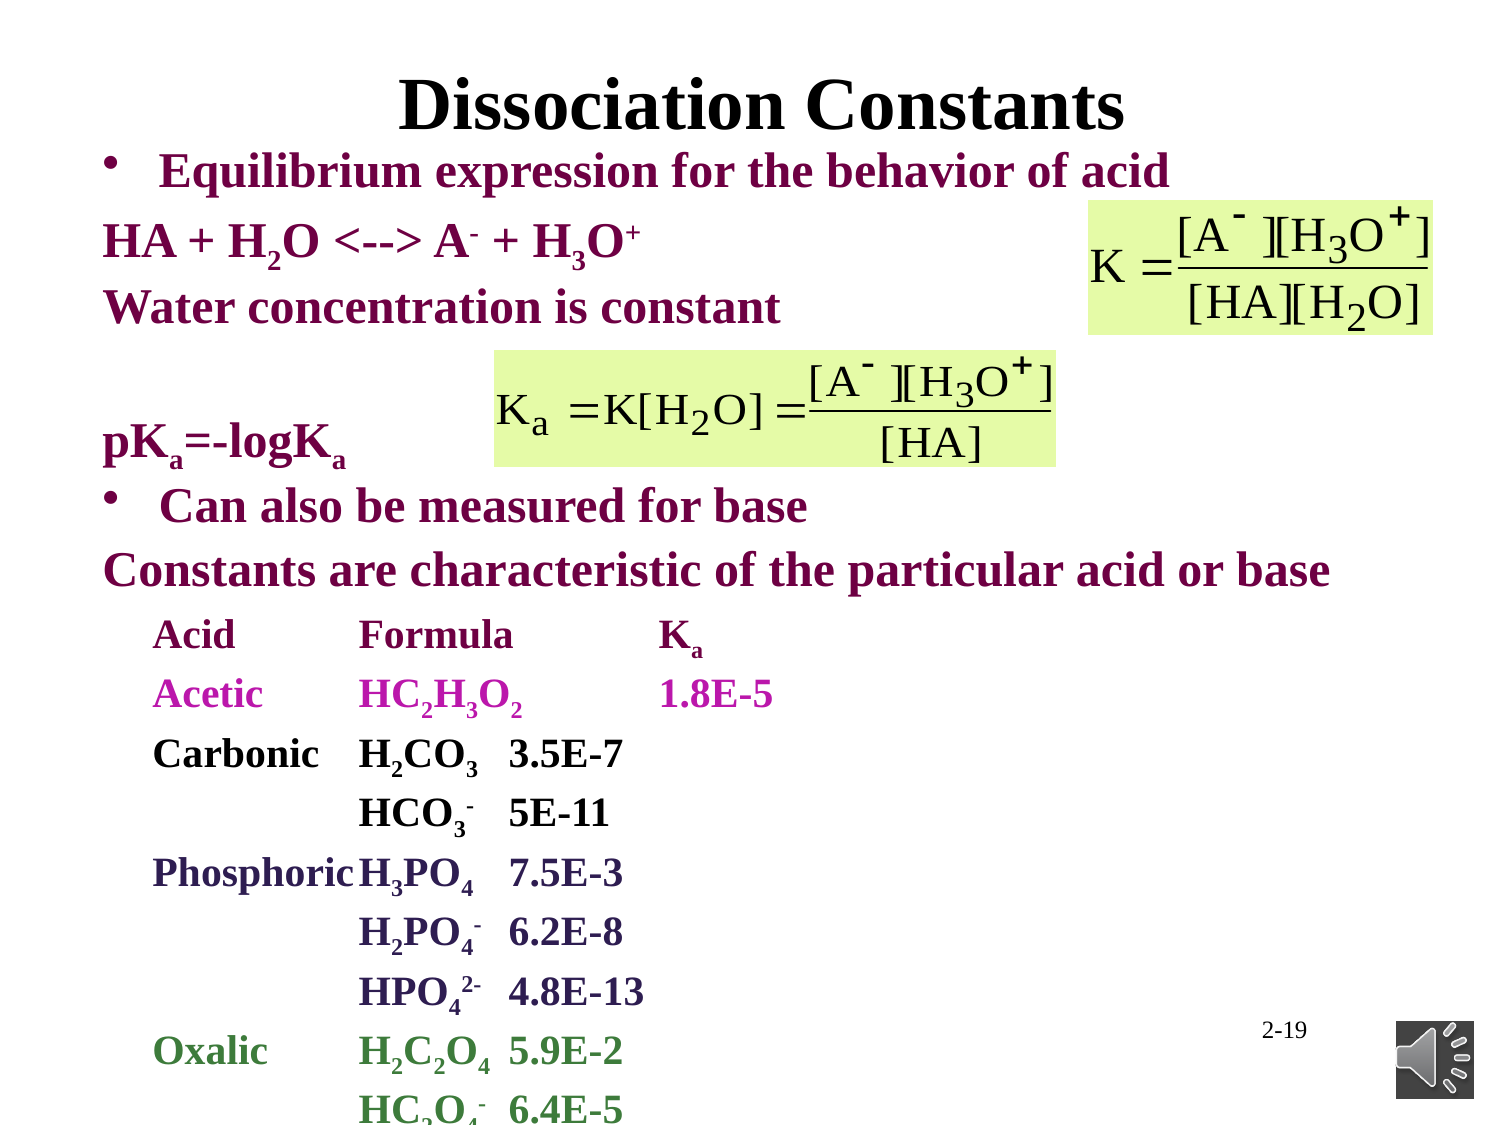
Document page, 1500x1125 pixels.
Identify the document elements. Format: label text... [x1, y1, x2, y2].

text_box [1087, 199, 1434, 336]
picture [1394, 1019, 1476, 1101]
title Dissociation Constants [124, 36, 1401, 136]
text_box Acid Formula Ka Acetic HC2H3O2 1.8E-5 Carbonic H2CO3 3.5E-7 HCO3- 5E-11 Phosphoric H3PO4 7.5E-3 H2PO4- 6.2E-8 HPO42- 4.8E-13 Oxalic H2C2O4 5.9E-2 HC2O4- 6.4E-5 [137, 600, 1413, 1100]
list Equilibrium expression for the behavior of acid HA + H2O <--> A- + H3O+ Water concentration is constant pKa=-logKa Can also be measured for base Constants are characteristic of the particular acid or base [86, 136, 1426, 813]
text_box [493, 349, 1057, 467]
